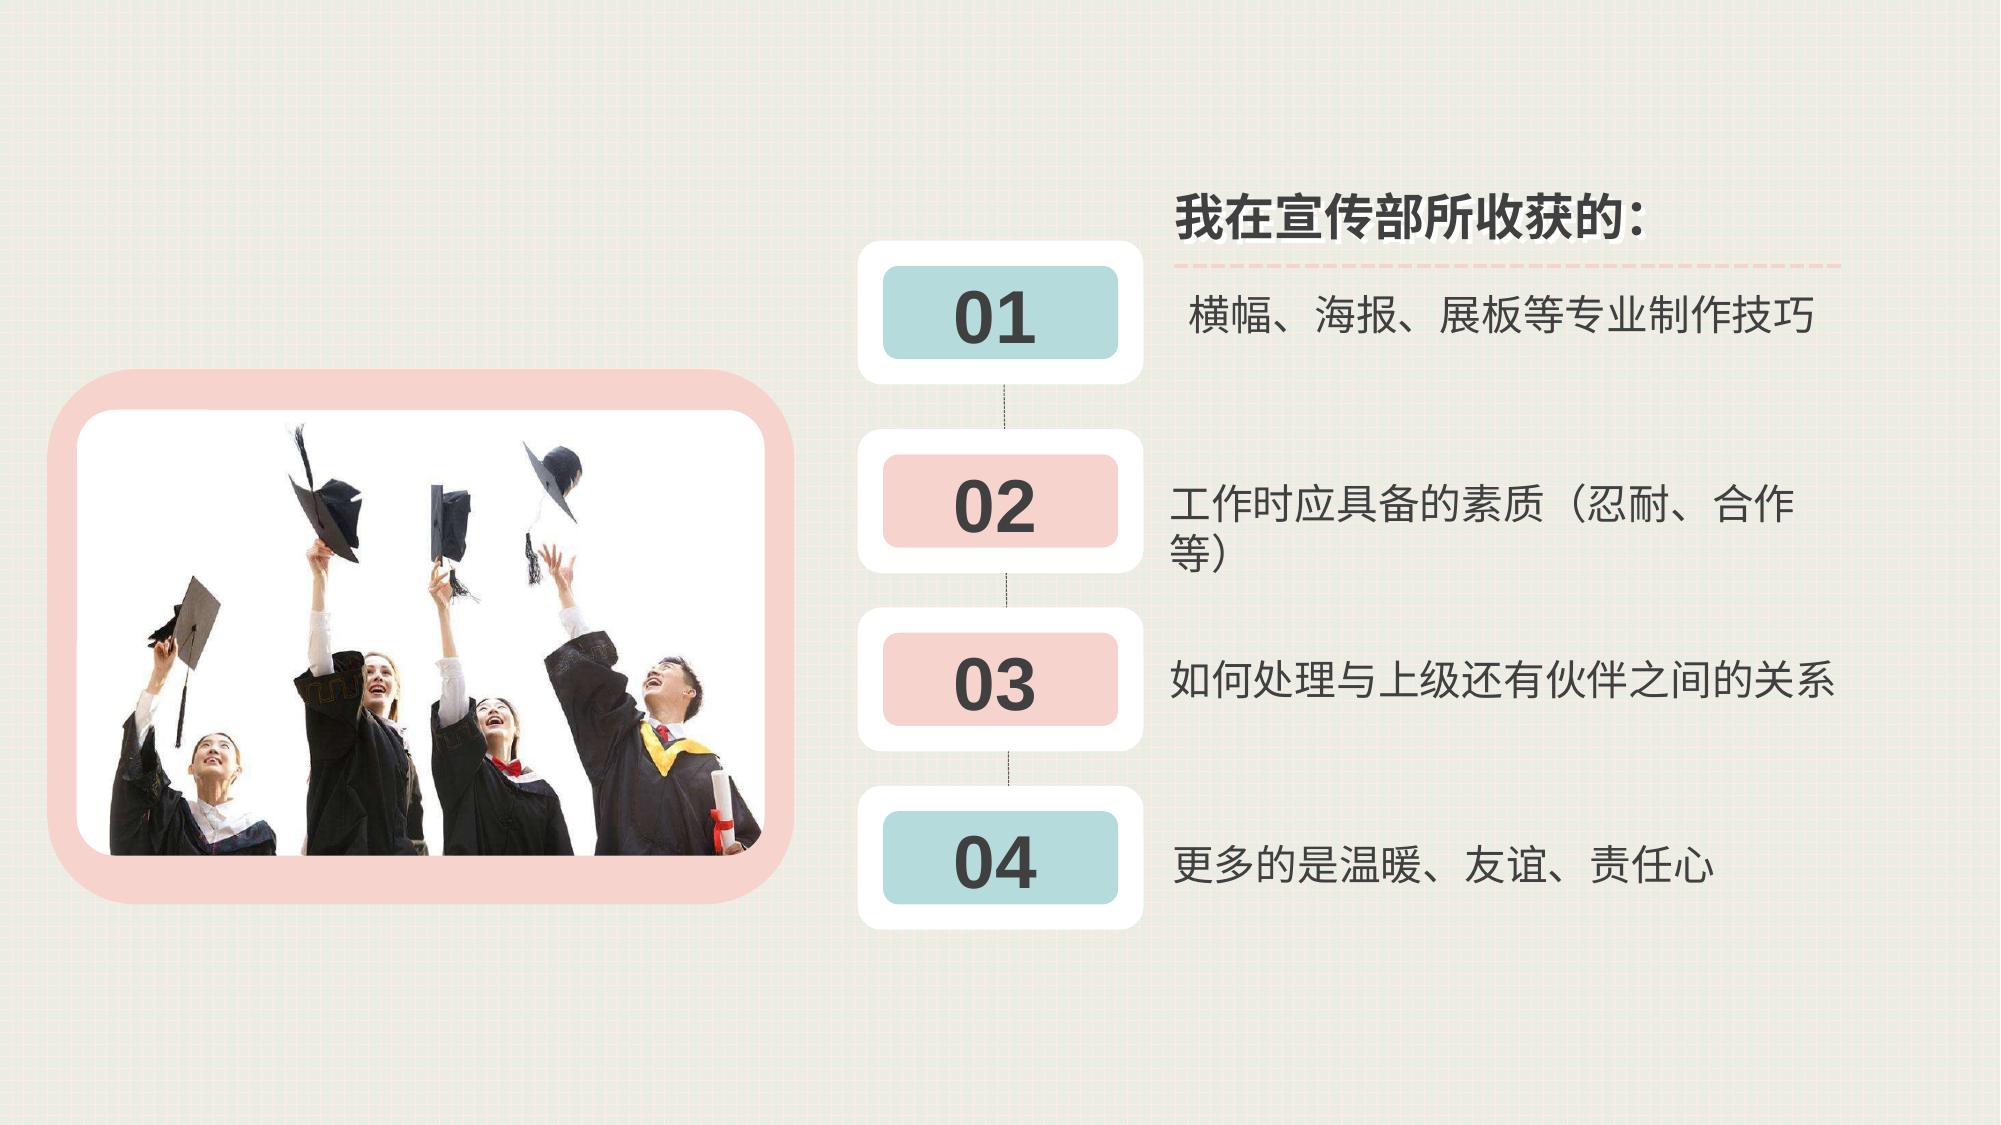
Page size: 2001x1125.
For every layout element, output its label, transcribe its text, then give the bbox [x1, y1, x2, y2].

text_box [857, 240, 1144, 930]
text_box 我在宣传部所收获的： [1157, 158, 1692, 273]
text_box 工作时应具备的素质（忍耐、合作等） [1154, 470, 1886, 586]
text_box 更多的是温暖、友谊、责任心 [1157, 831, 1752, 897]
text_box 横幅、海报、展板等专业制作技巧 [1174, 281, 1844, 347]
text_box 如何处理与上级还有伙伴之间的关系 [1154, 646, 1872, 712]
text_box [46, 368, 796, 906]
picture [76, 409, 765, 856]
